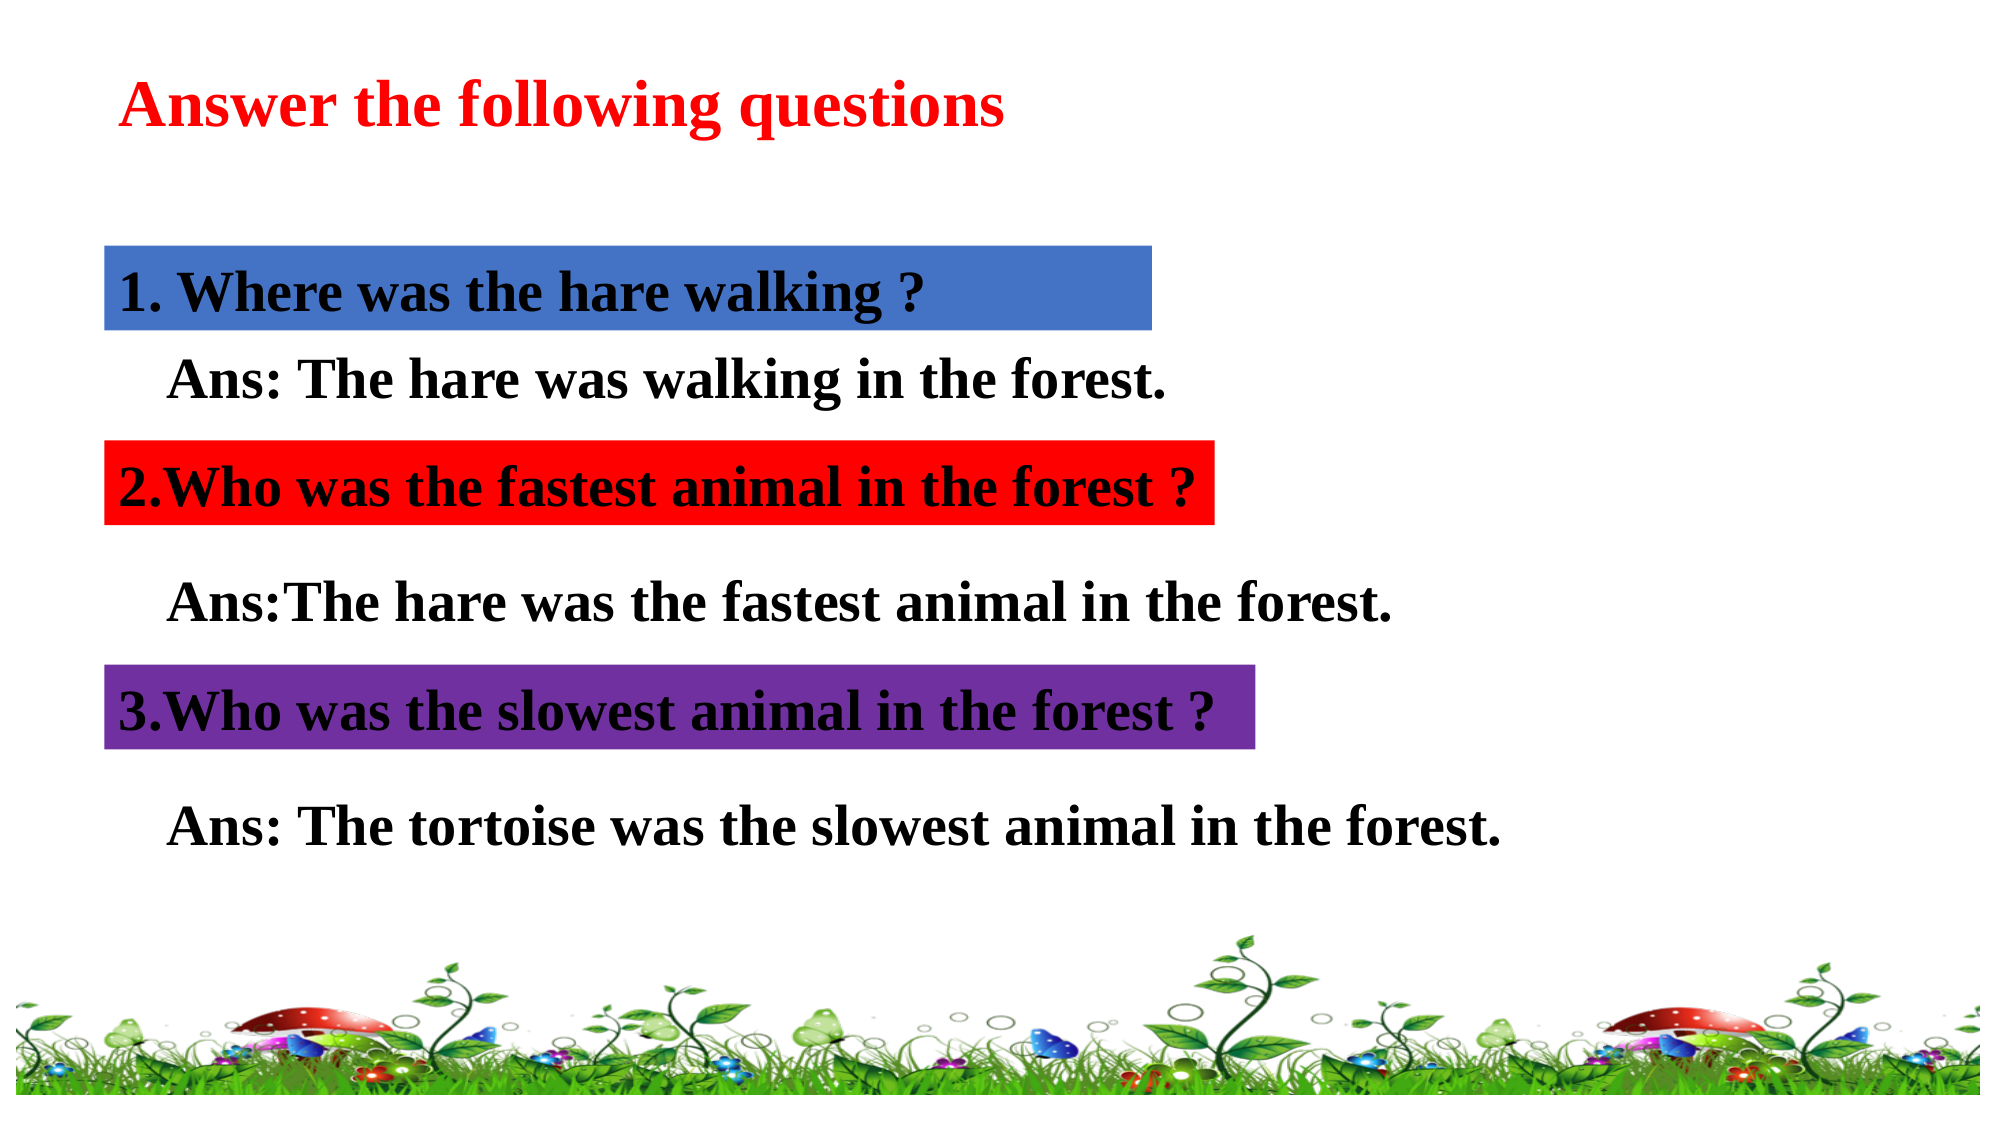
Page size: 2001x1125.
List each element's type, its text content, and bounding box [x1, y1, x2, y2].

text_box Ans:The hare was the fastest animal in the forest. [152, 555, 1900, 641]
picture [16, 930, 1980, 1095]
text_box 3.Who was the slowest animal in the forest ? [104, 664, 1256, 750]
text_box 1. Where was the hare walking ? [104, 245, 1152, 331]
text_box Answer the following questions [104, 52, 1043, 147]
text_box 2.Who was the fastest animal in the forest ? [104, 440, 1215, 526]
text_box Ans: The tortoise was the slowest animal in the forest. [152, 780, 1809, 865]
text_box Ans: The hare was walking in the forest. [152, 332, 1648, 418]
